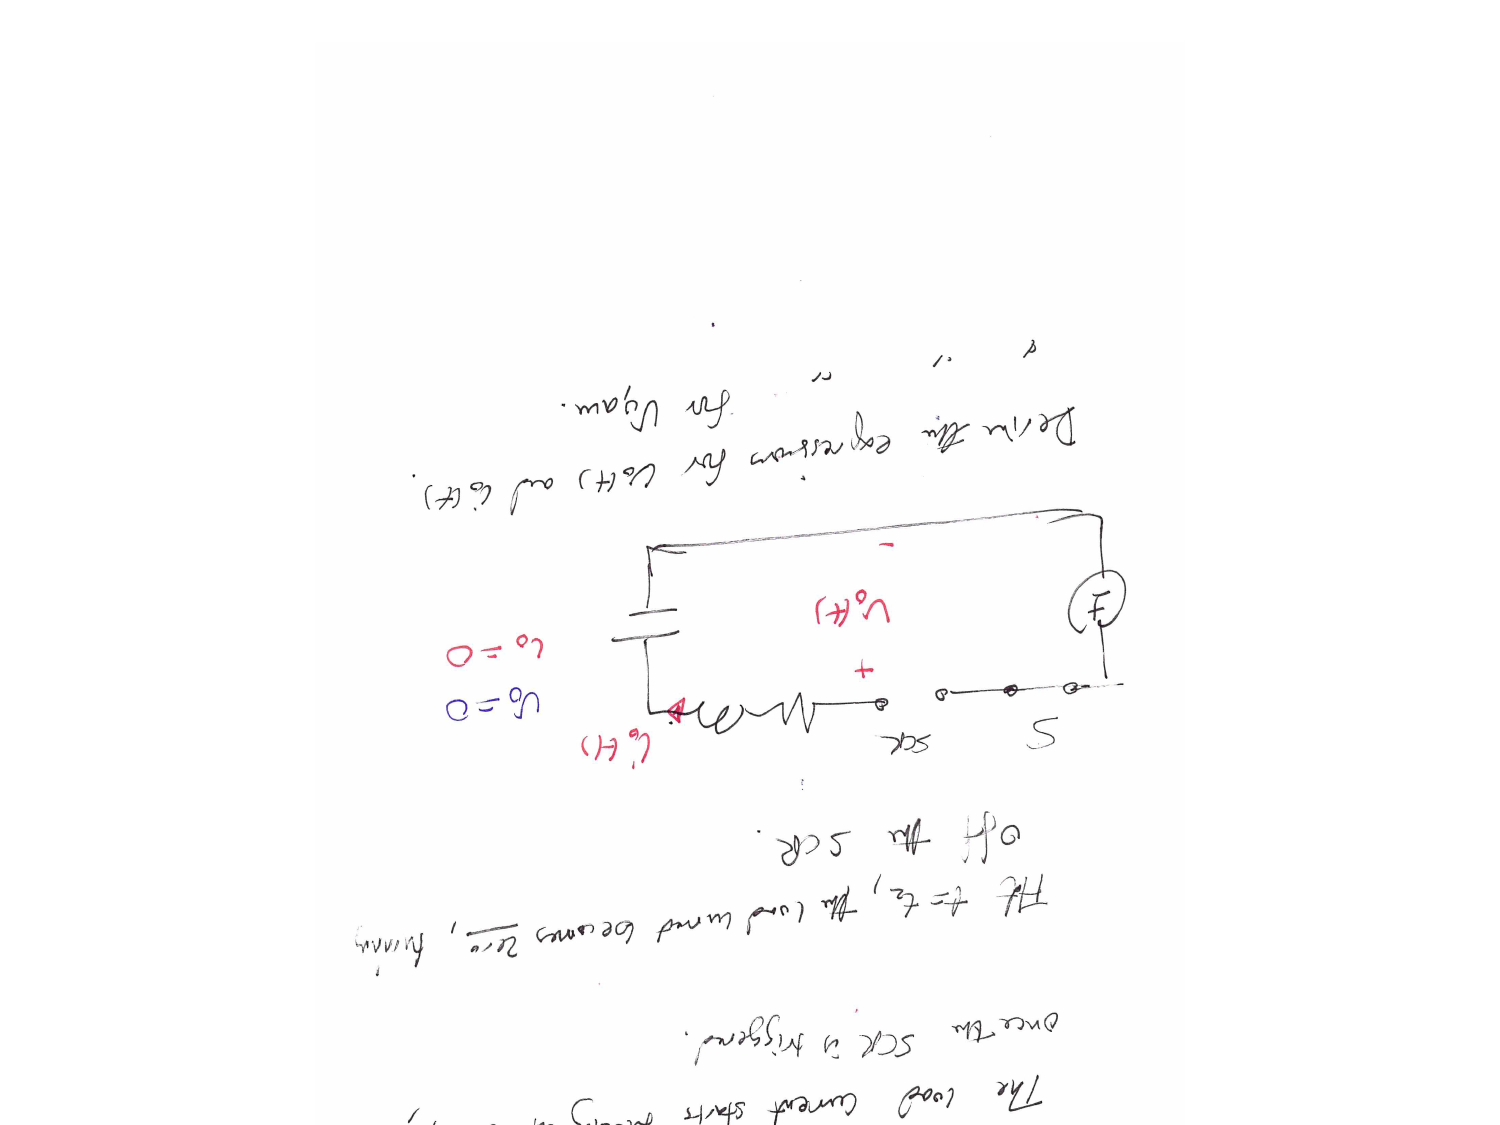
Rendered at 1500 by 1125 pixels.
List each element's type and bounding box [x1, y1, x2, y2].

text_box [315, 42, 1185, 1125]
